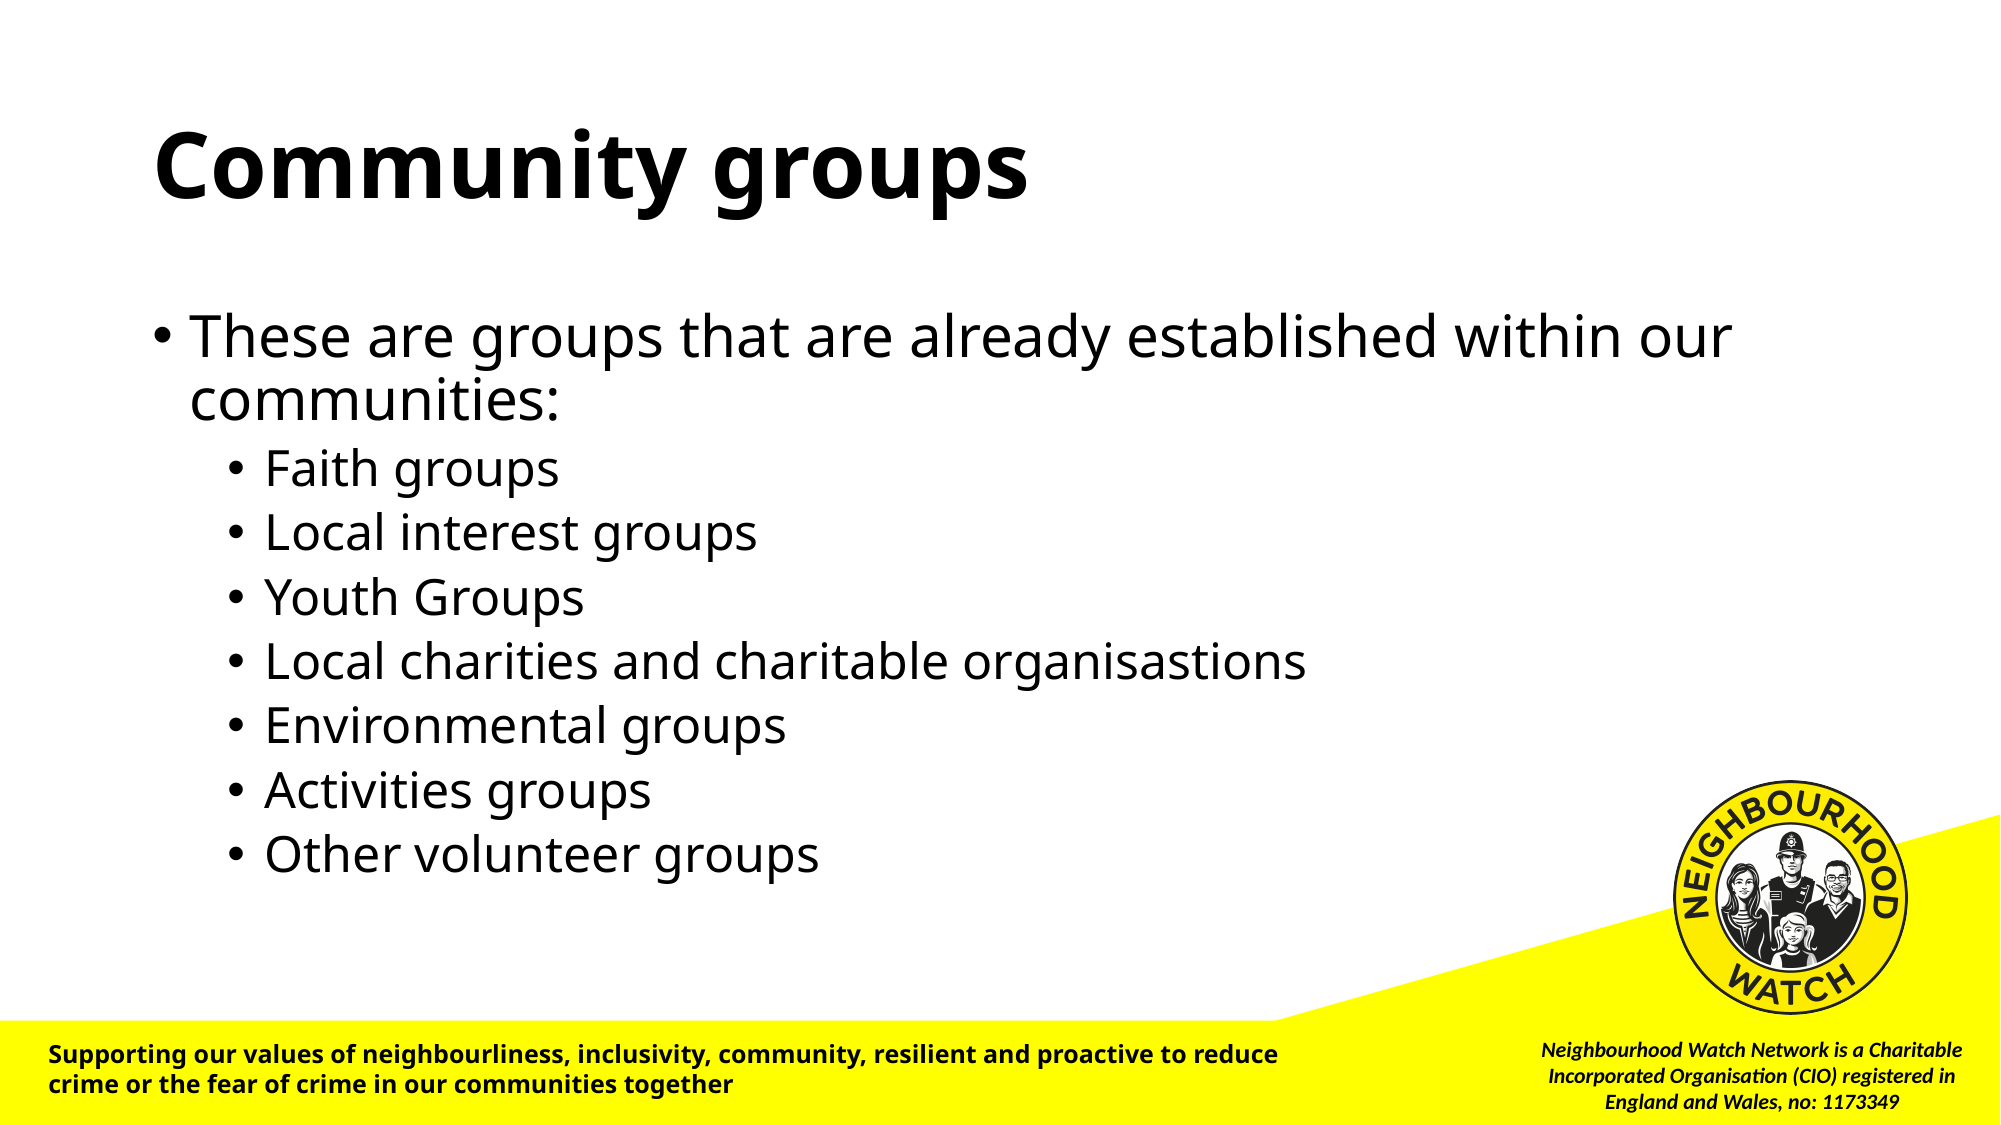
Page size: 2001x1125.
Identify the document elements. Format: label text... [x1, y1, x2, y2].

title Community groups [137, 59, 1863, 278]
picture [1673, 780, 1908, 1015]
list These are groups that are already established within our communities: Faith groups Local interest groups Youth Groups Local charities and charitable organisastions Environmental groups Activities groups Other volunteer groups [137, 299, 1863, 1014]
